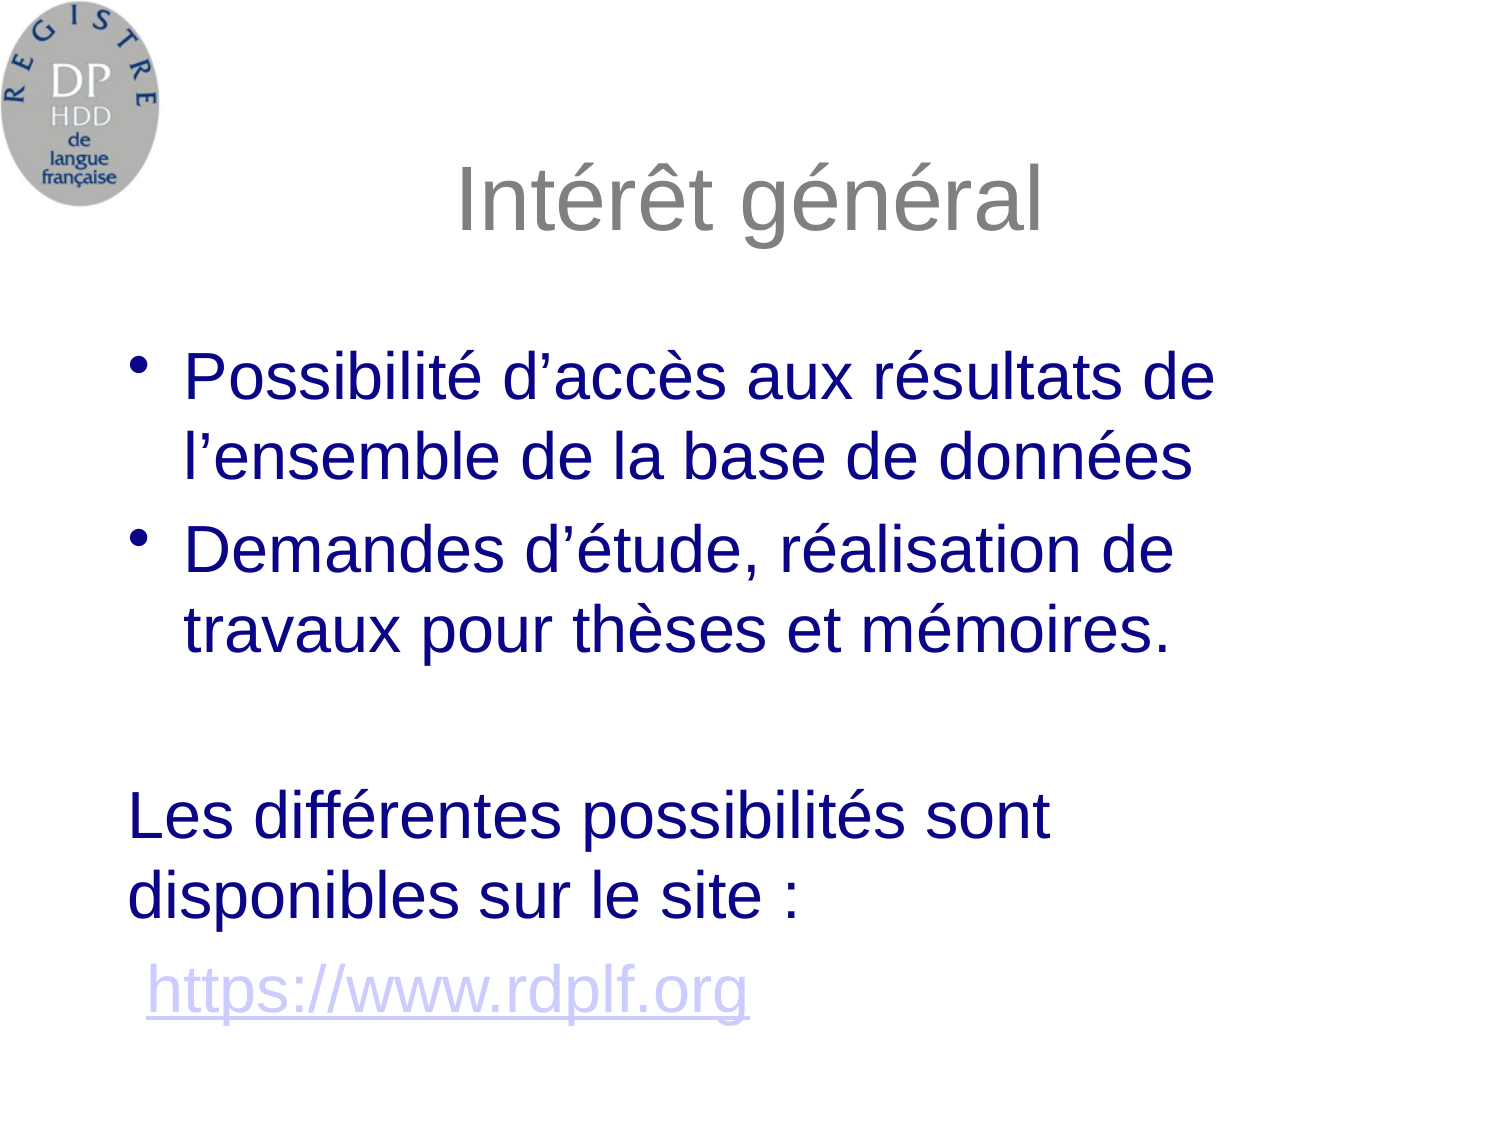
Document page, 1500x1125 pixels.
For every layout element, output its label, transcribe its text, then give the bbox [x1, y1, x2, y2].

list Possibilité d’accès aux résultats de l’ensemble de la base de données Demandes d’étude, réalisation de travaux pour thèses et mémoires. Les différentes possibilités sont disponibles sur le site : https://www.rdplf.org [112, 324, 1388, 1094]
title Intérêt général [112, 99, 1388, 288]
picture [0, 0, 163, 210]
